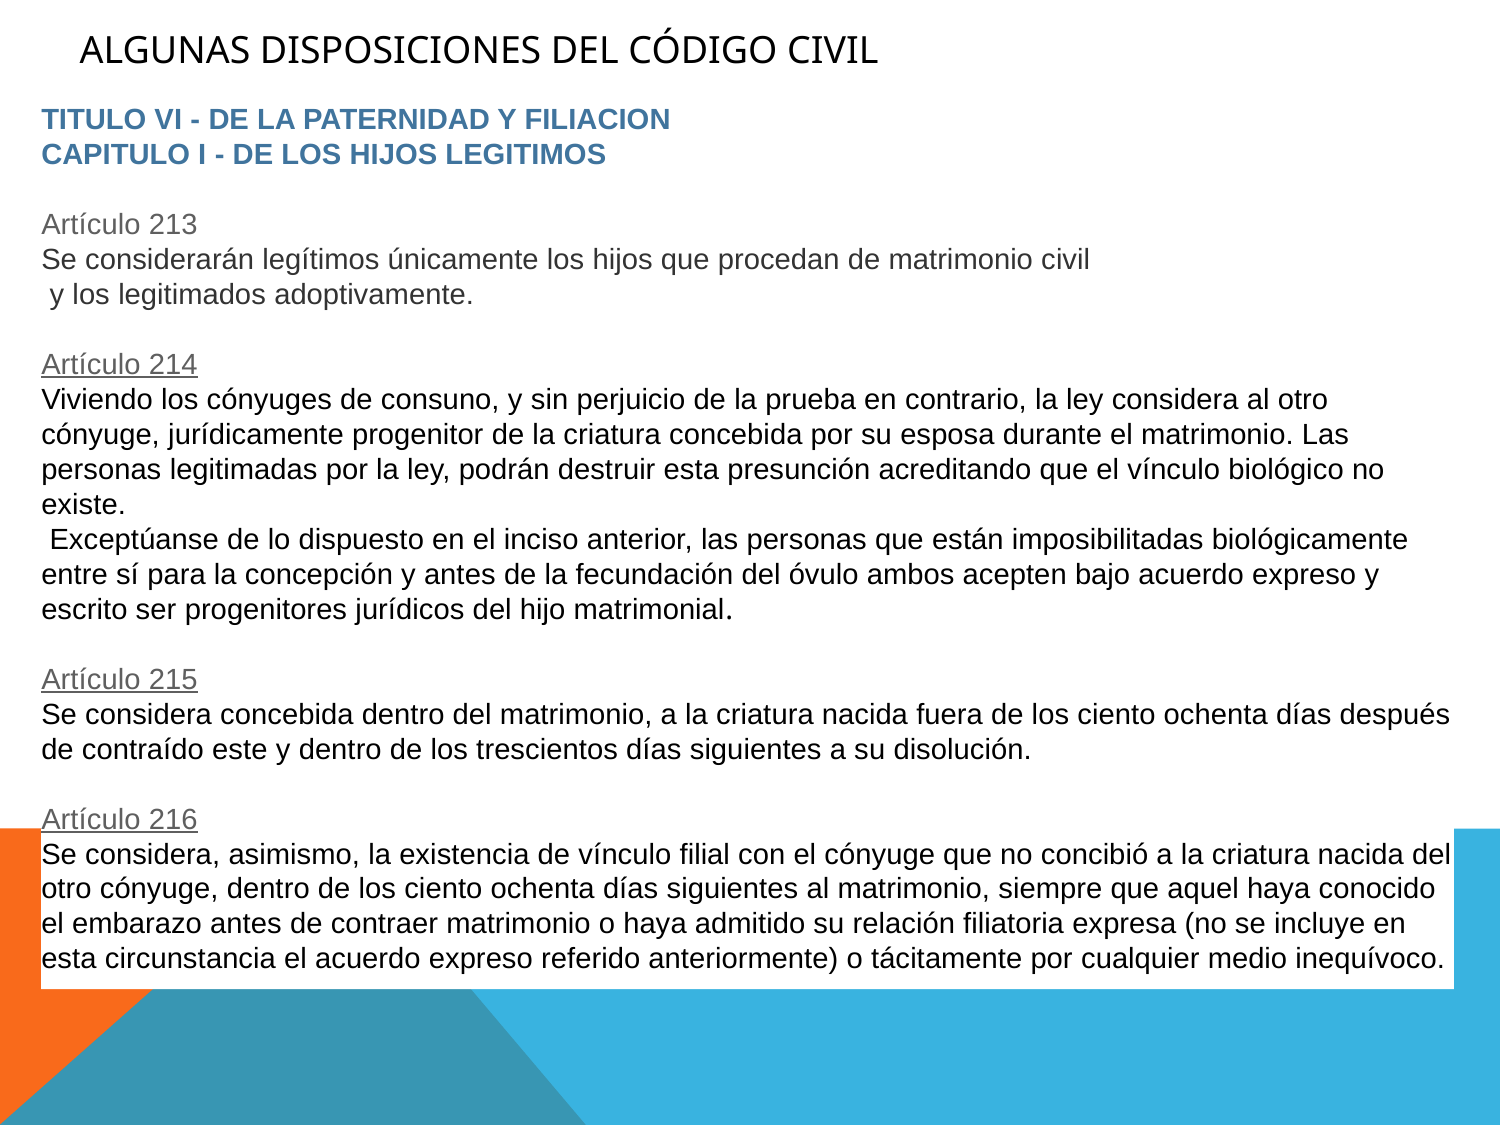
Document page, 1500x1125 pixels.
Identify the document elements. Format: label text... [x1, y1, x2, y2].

text_box ALGUNAS DISPOSICIONES DEL CÓDIGO CIVIL [64, 19, 895, 79]
text_box TITULO VI - DE LA PATERNIDAD Y FILIACION CAPITULO I - DE LOS HIJOS LEGITIMOS Artículo 213 Se considerarán legítimos únicamente los hijos que procedan de matrimonio civil y los legitimados adoptivamente. Artículo 214 Viviendo los cónyuges de consuno, y sin perjuicio de la prueba en contrario, la ley considera al otro cónyuge, jurídicamente progenitor de la criatura concebida por su esposa durante el matrimonio. Las personas legitimadas por la ley, podrán destruir esta presunción acreditando que el vínculo biológico no existe. Exceptúanse de lo dispuesto en el inciso anterior, las personas que están imposibilitadas biológicamente entre sí para la concepción y antes de la fecundación del óvulo ambos acepten bajo acuerdo expreso y escrito ser progenitores jurídicos del hijo matrimonial. Artículo 215 Se considera concebida dentro del matrimonio, a la criatura nacida fuera de los ciento ochenta días después de contraído este y dentro de los trescientos días siguientes a su disolución. Artículo 216 Se considera, asimismo, la existencia de vínculo filial con el cónyuge que no concibió a la criatura nacida del otro cónyuge, dentro de los ciento ochenta días siguientes al matrimonio, siempre que aquel haya conocido el embarazo antes de contraer matrimonio o haya admitido su relación filiatoria expresa (no se incluye en esta circunstancia el acuerdo expreso referido anteriormente) o tácitamente por cualquier medio inequívoco. [41, 100, 1454, 990]
